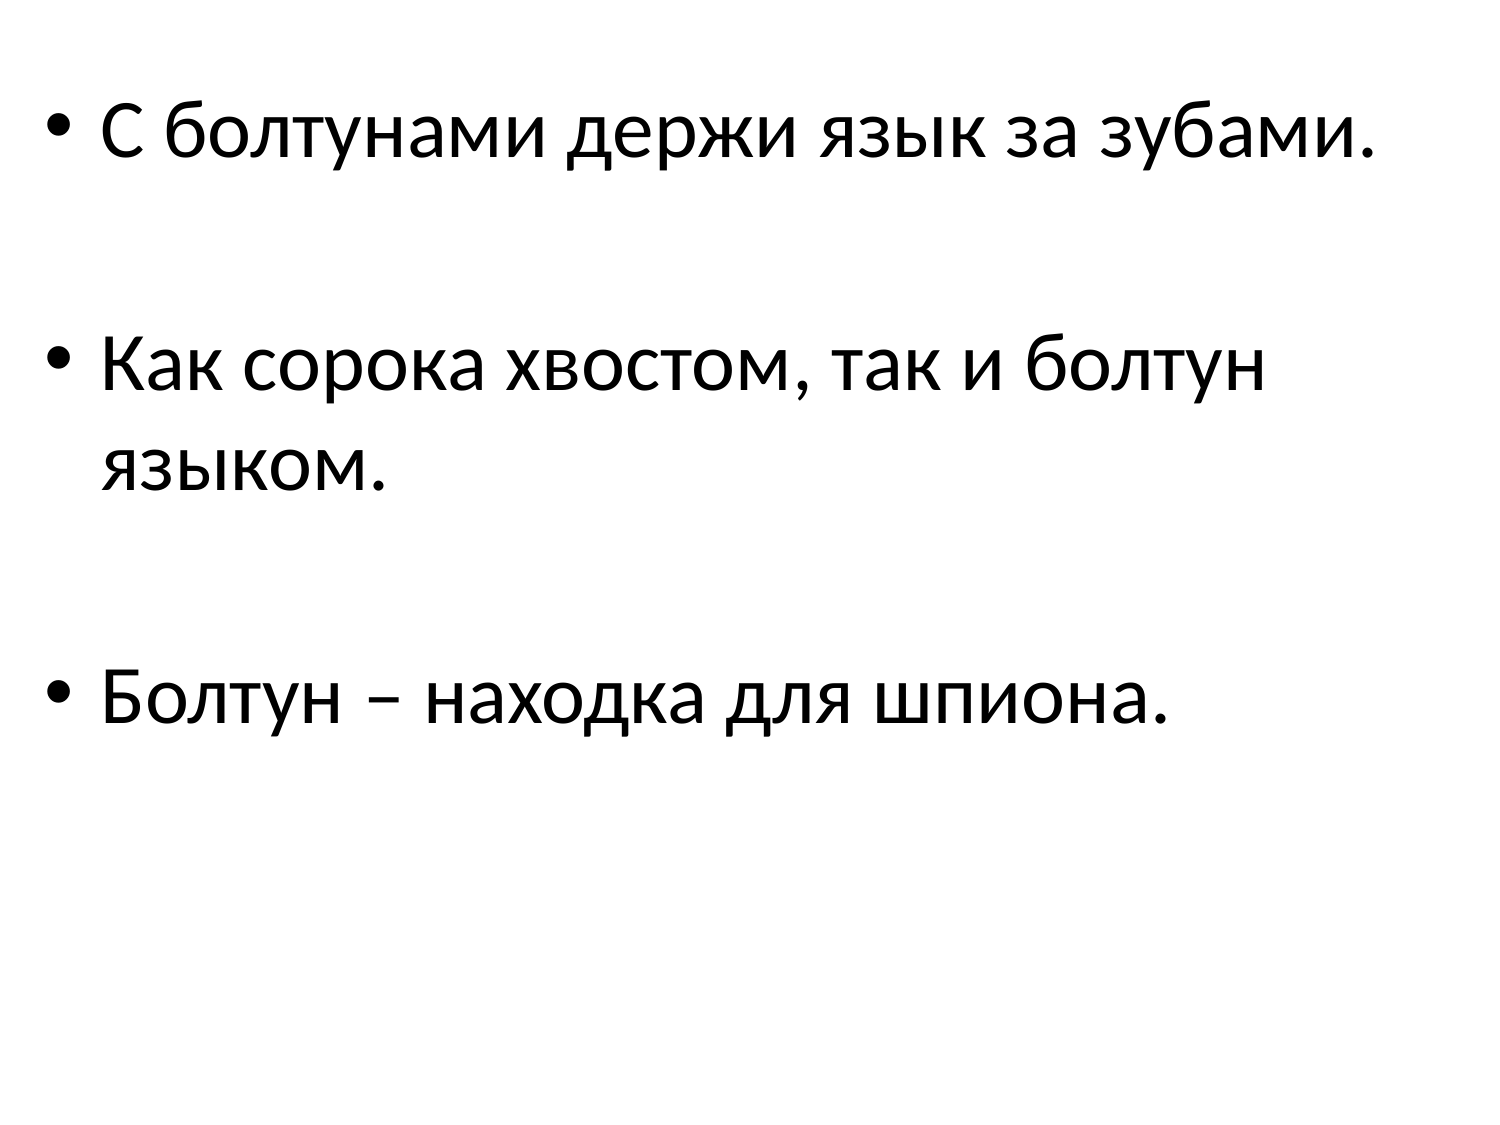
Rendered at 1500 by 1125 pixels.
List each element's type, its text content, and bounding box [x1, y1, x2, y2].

list С болтунами держи язык за зубами. Как сорока хвостом, так и болтун языком. Болтун – находка для шпиона. [29, 66, 1471, 1006]
